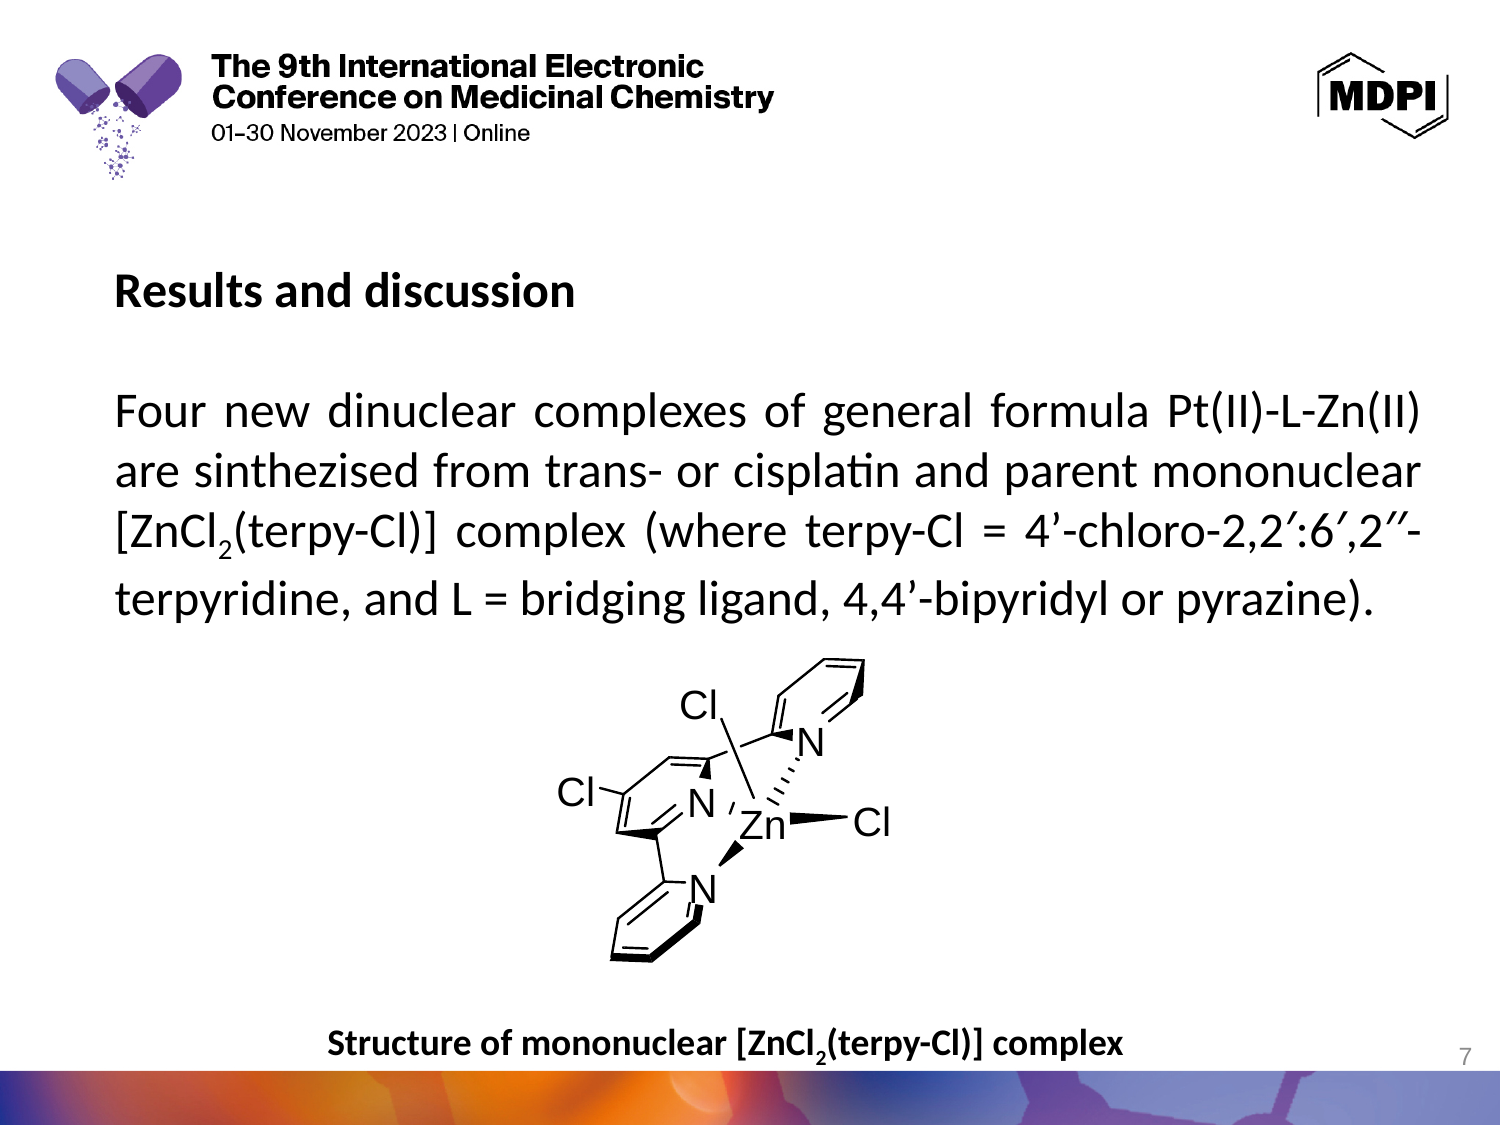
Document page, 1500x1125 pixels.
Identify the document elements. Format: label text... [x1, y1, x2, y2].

picture [0, 0, 1500, 1125]
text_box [549, 657, 901, 980]
text_box Results and discussion Four new dinuclear complexes of general formula Pt(II)-L-Zn(II) are sinthezised from trans- or cisplatin and parent mononuclear [ZnCl2(terpy-Cl)] complex (where terpy-Cl = 4’-chloro-2,2′:6′,2′′-terpyridine, and L = bridging ligand, 4,4’-bipyridyl or pyrazine). [99, 249, 1438, 633]
text_box Structure of mononuclear [ZnCl2(terpy-Cl)] complex [312, 1010, 1388, 1077]
slide_number 7 [1137, 1025, 1488, 1085]
